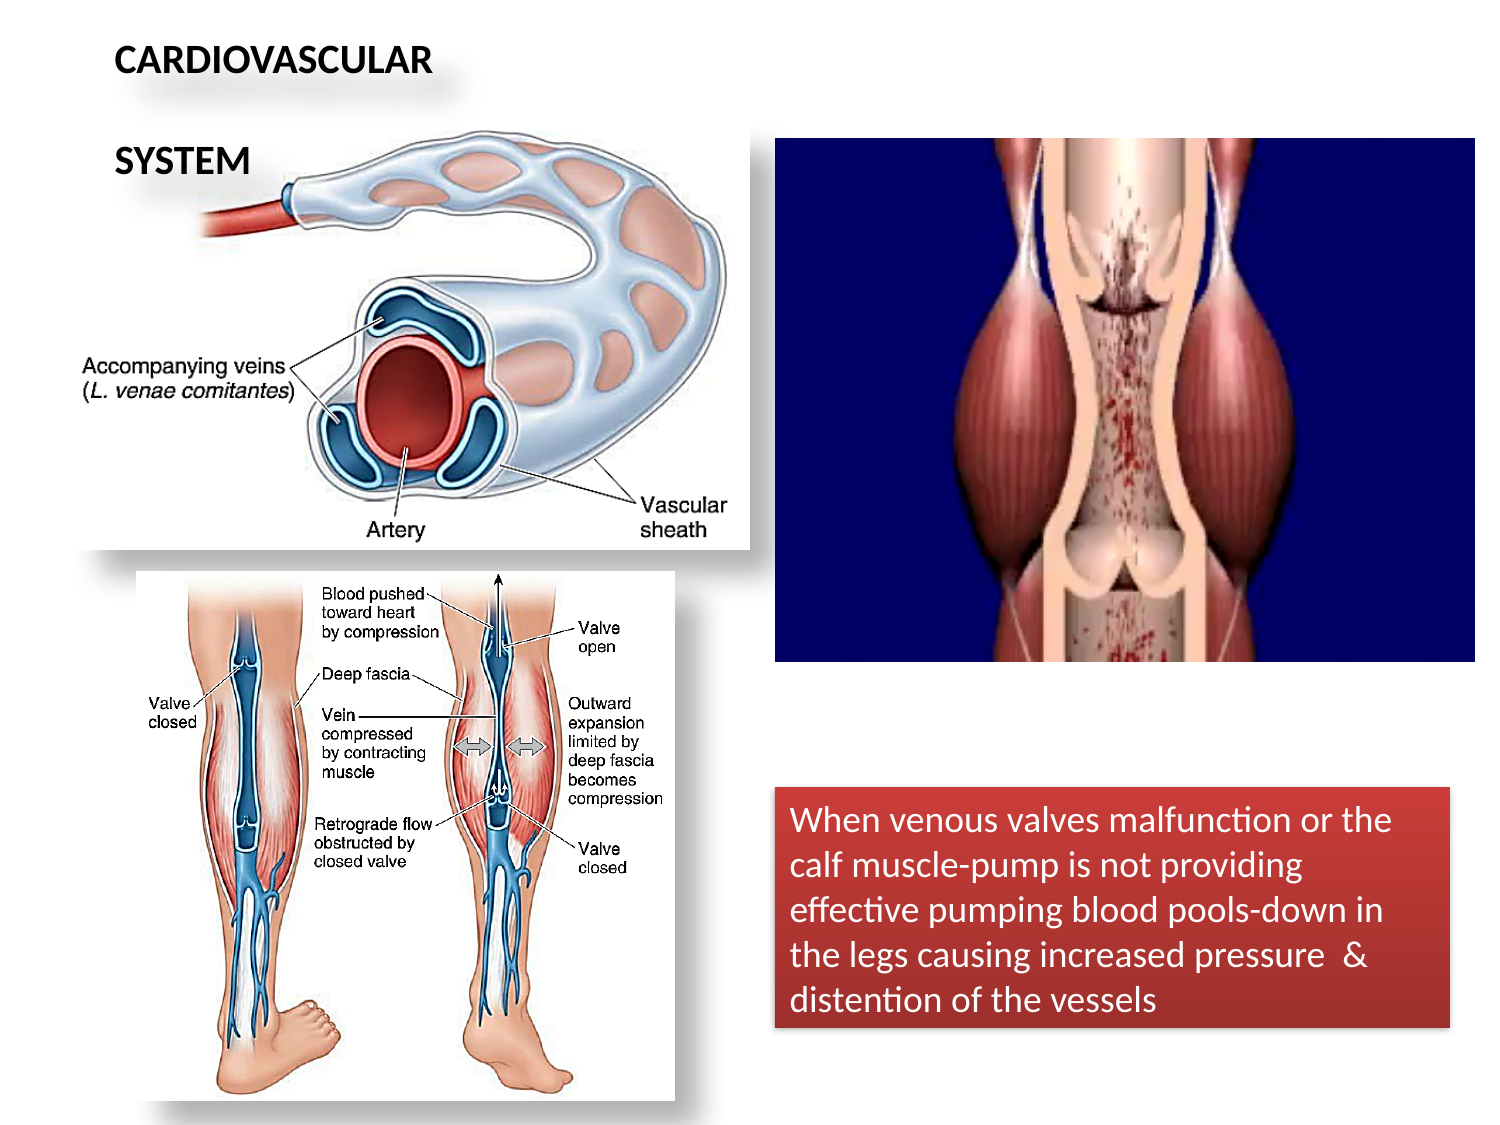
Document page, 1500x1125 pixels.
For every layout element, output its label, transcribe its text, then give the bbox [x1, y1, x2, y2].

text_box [774, 137, 1476, 663]
picture [74, 124, 751, 551]
picture [135, 571, 676, 1101]
text_box When venous valves malfunction or the calf muscle-pump is not providing effective pumping blood pools-down in the legs causing increased pressure & distention of the vessels [774, 787, 1450, 1028]
text_box CARDIOVASCULAR SYSTEM [99, 24, 1389, 190]
